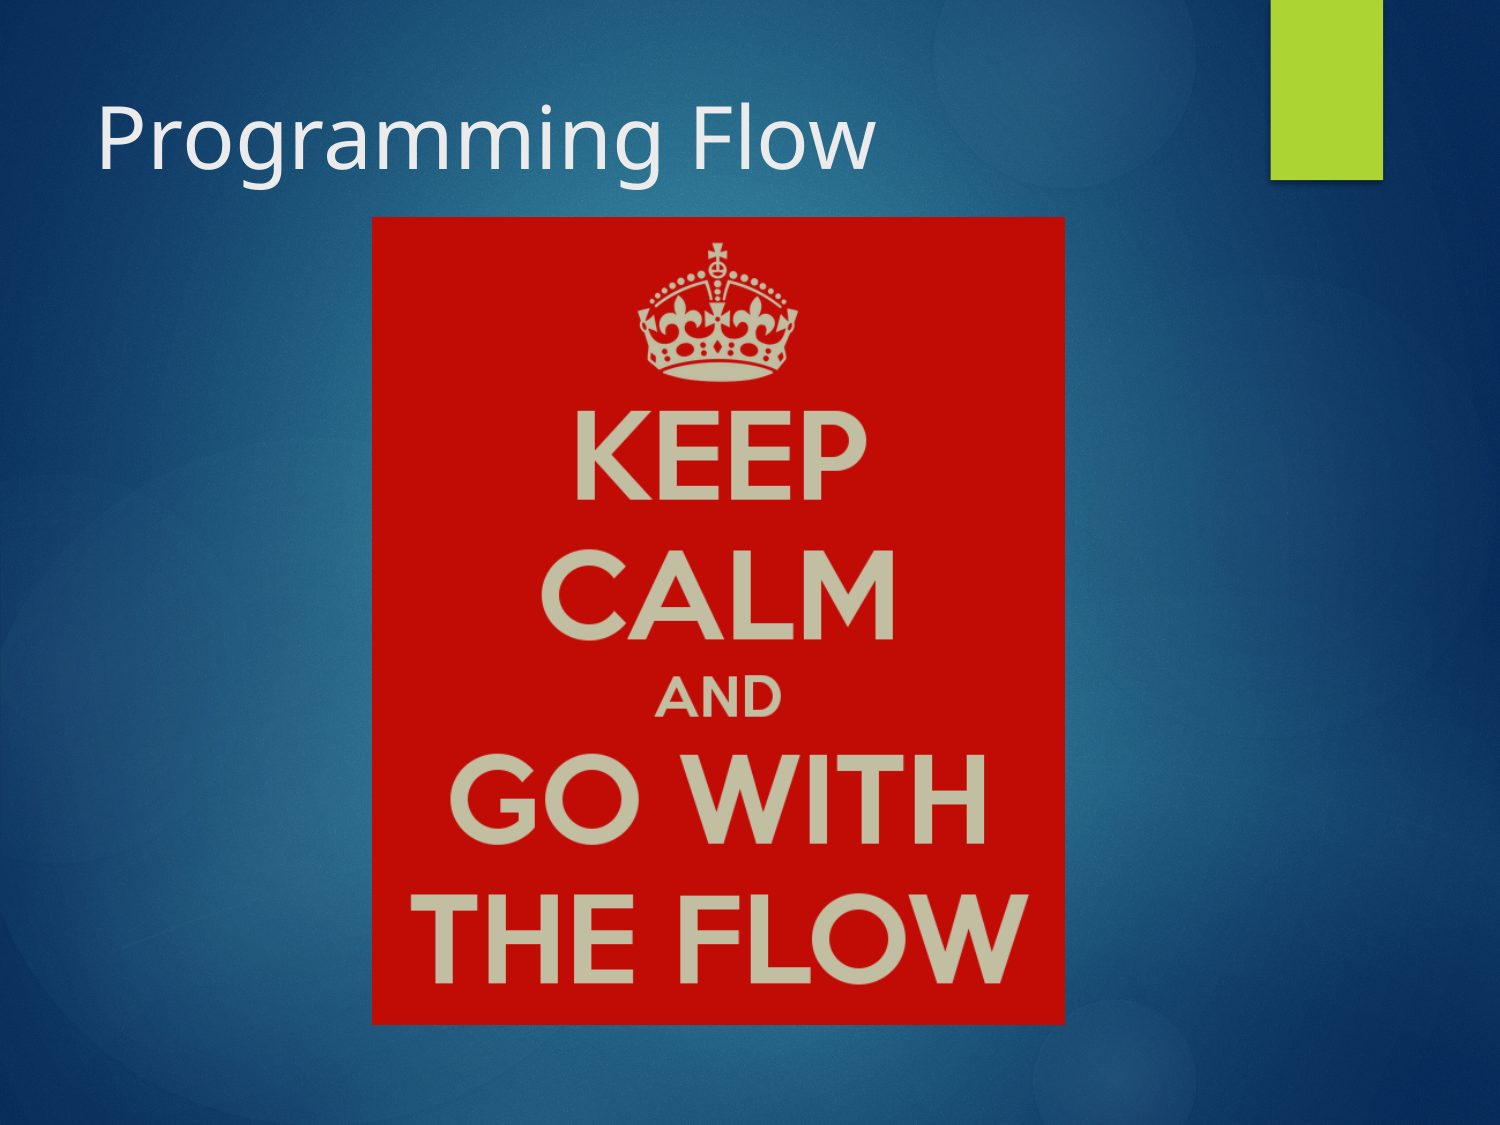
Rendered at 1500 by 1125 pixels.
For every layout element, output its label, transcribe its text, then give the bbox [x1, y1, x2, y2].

picture [372, 217, 1065, 1026]
title Programming Flow [79, 74, 1237, 304]
